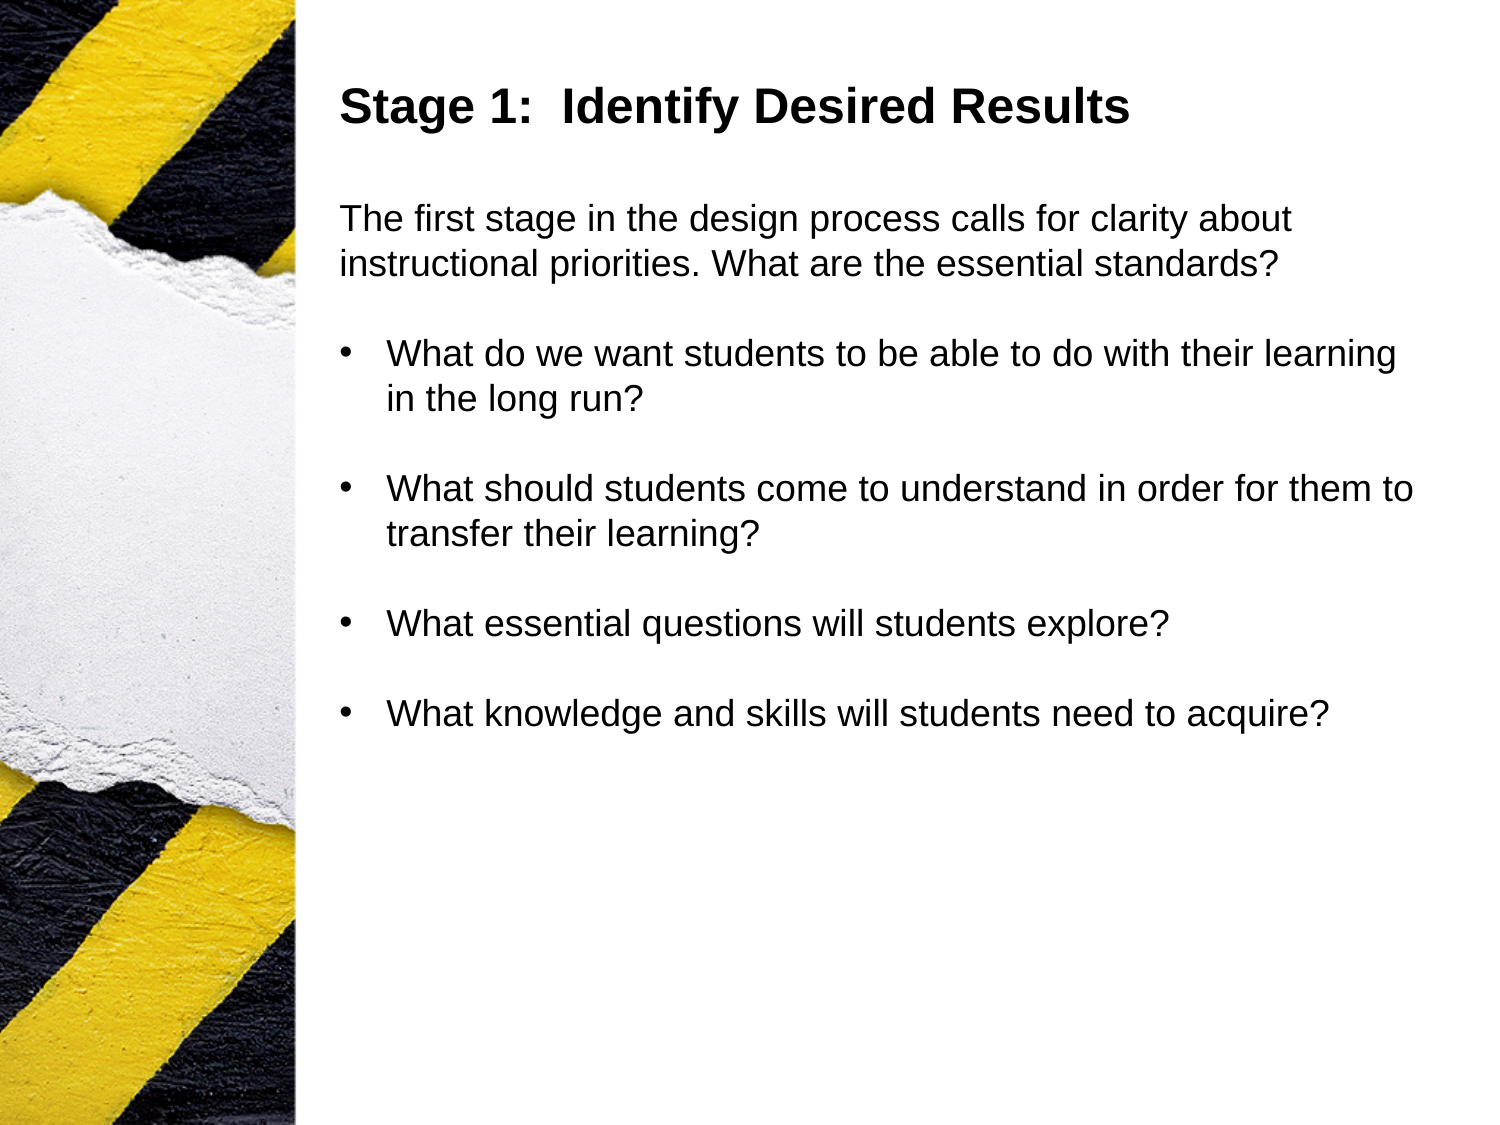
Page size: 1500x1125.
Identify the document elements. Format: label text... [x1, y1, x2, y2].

picture [0, 0, 1500, 1125]
text_box Stage 1: Identify Desired Results The first stage in the design process calls for clarity about instructional priorities. What are the essential standards? What do we want students to be able to do with their learning in the long run? What should students come to understand in order for them to transfer their learning? What essential questions will students explore? What knowledge and skills will students need to acquire? [324, 66, 1447, 742]
